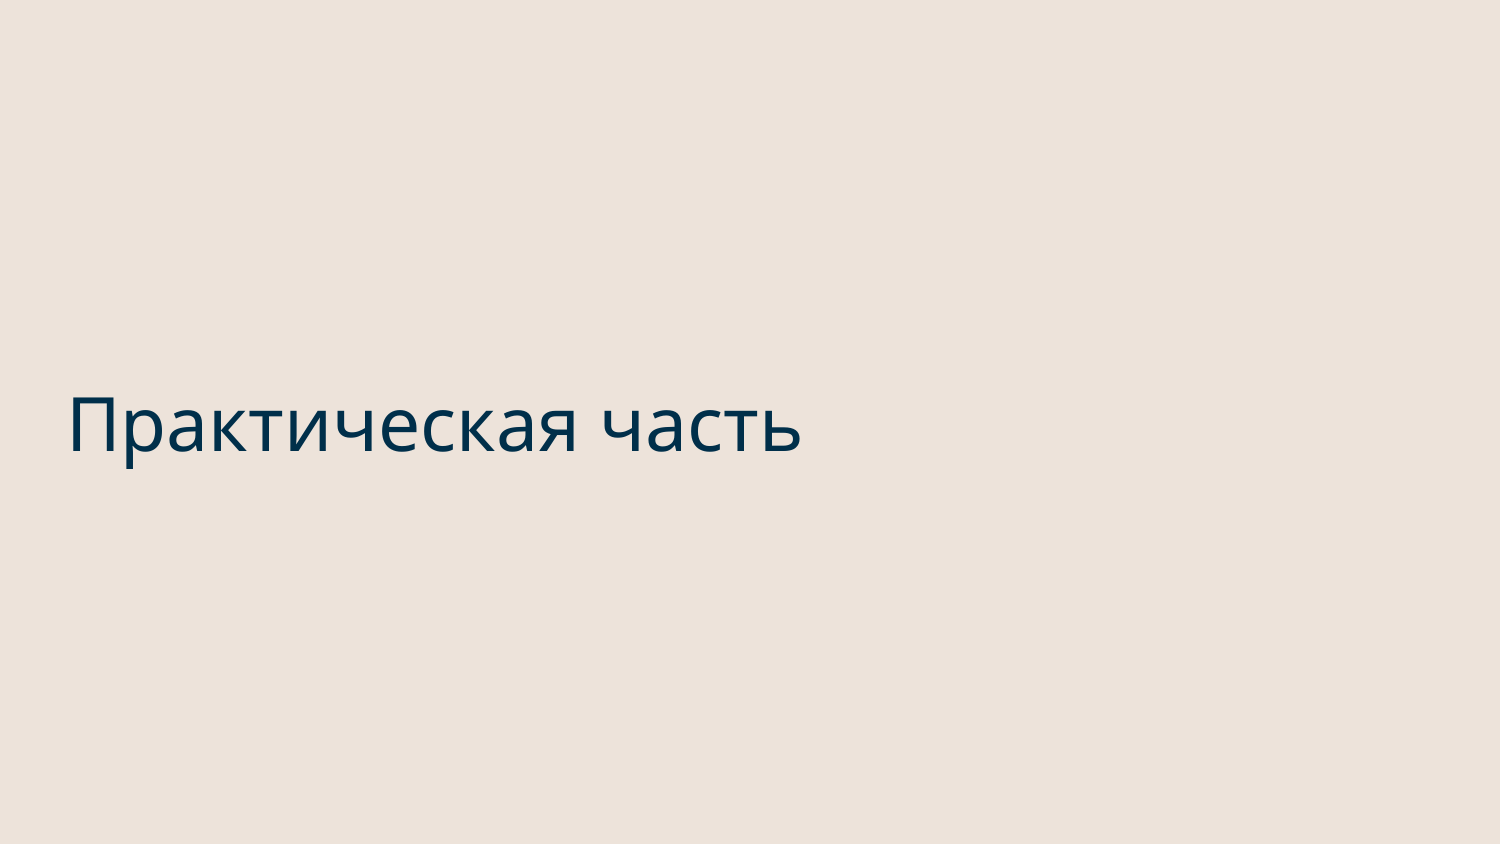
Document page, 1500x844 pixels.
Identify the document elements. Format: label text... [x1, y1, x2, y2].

title Практическая часть [51, 130, 1076, 713]
